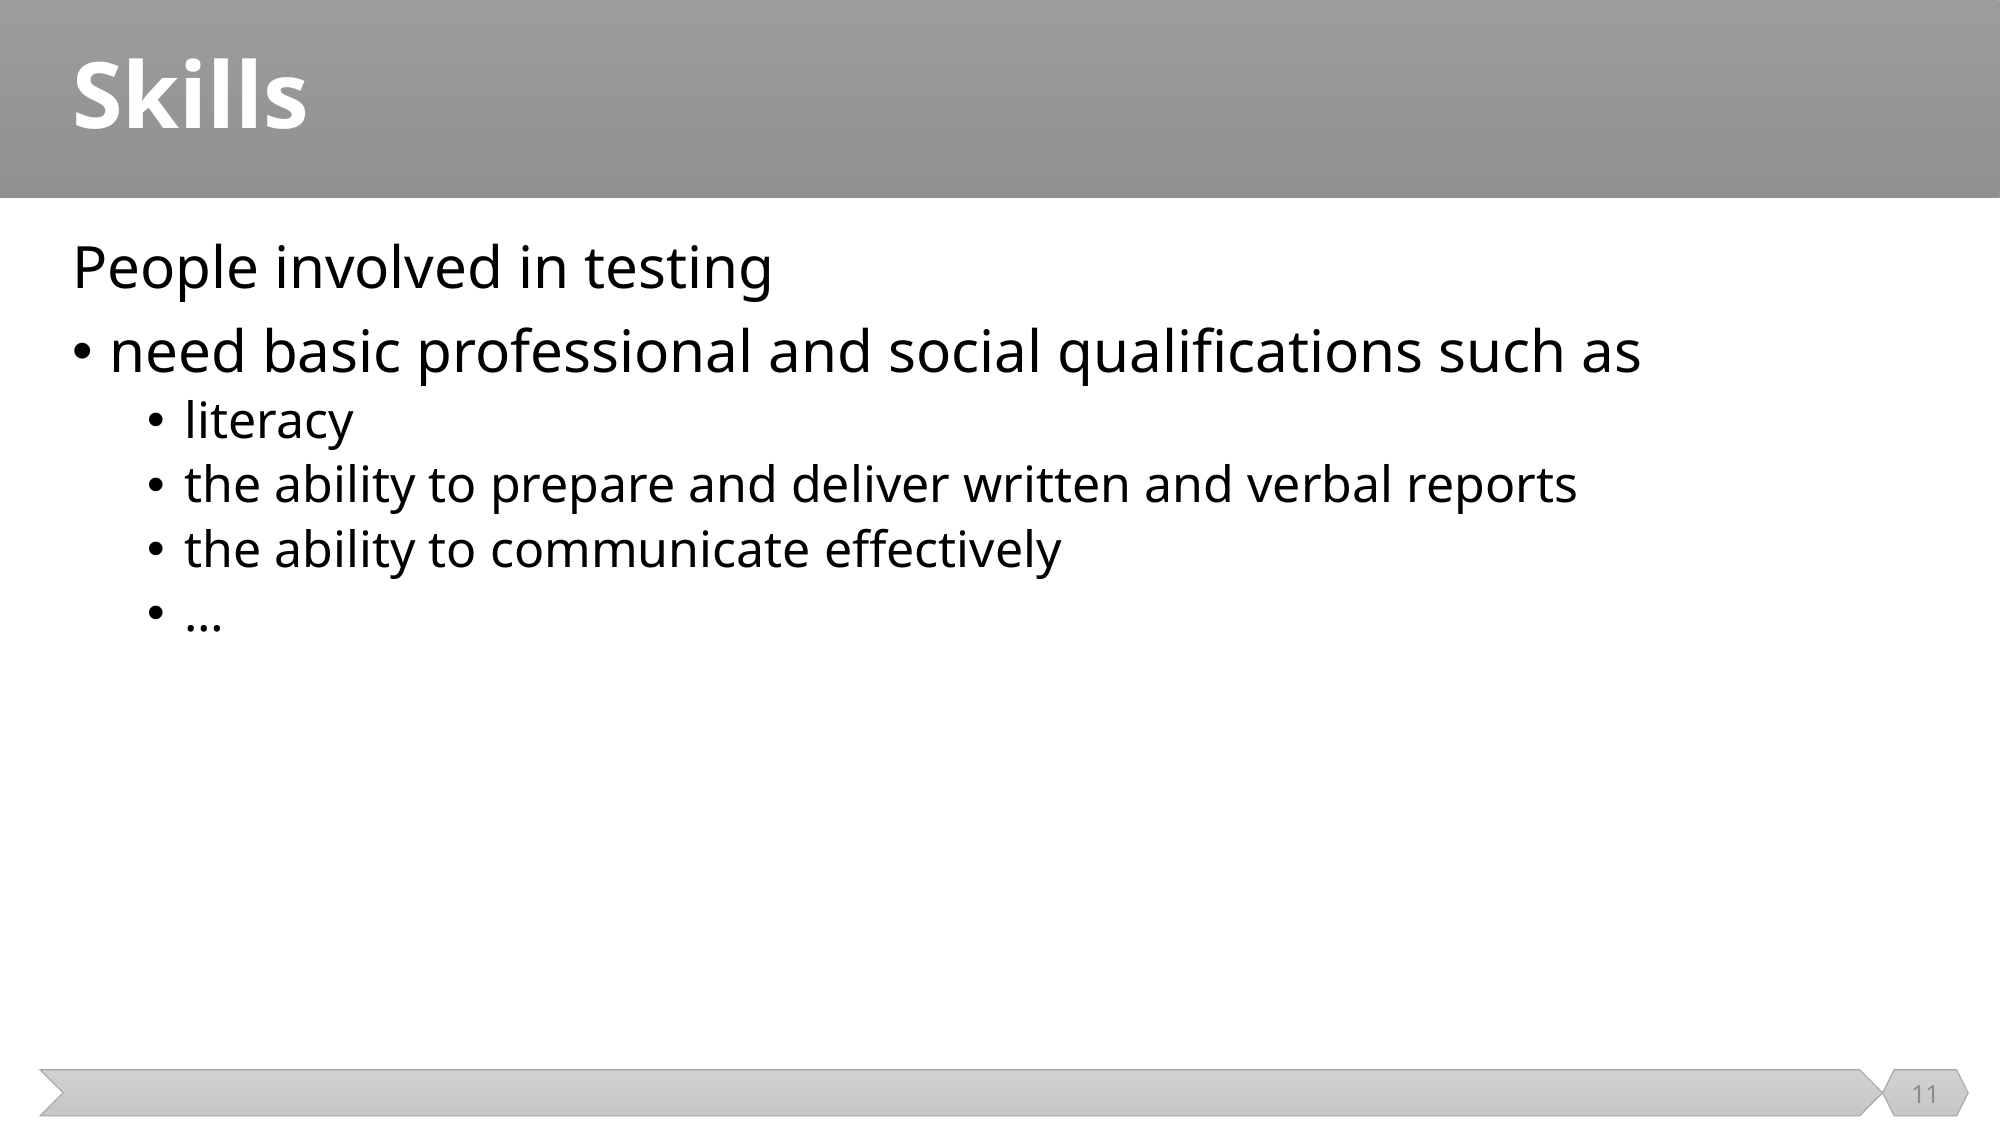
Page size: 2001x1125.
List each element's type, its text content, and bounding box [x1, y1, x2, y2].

slide_number 11 [1882, 1065, 1969, 1125]
list People involved in testing need basic professional and social qualifications such as literacy the ability to prepare and deliver written and verbal reports the ability to communicate effectively … [56, 230, 1969, 1010]
title Skills [56, 0, 1969, 199]
